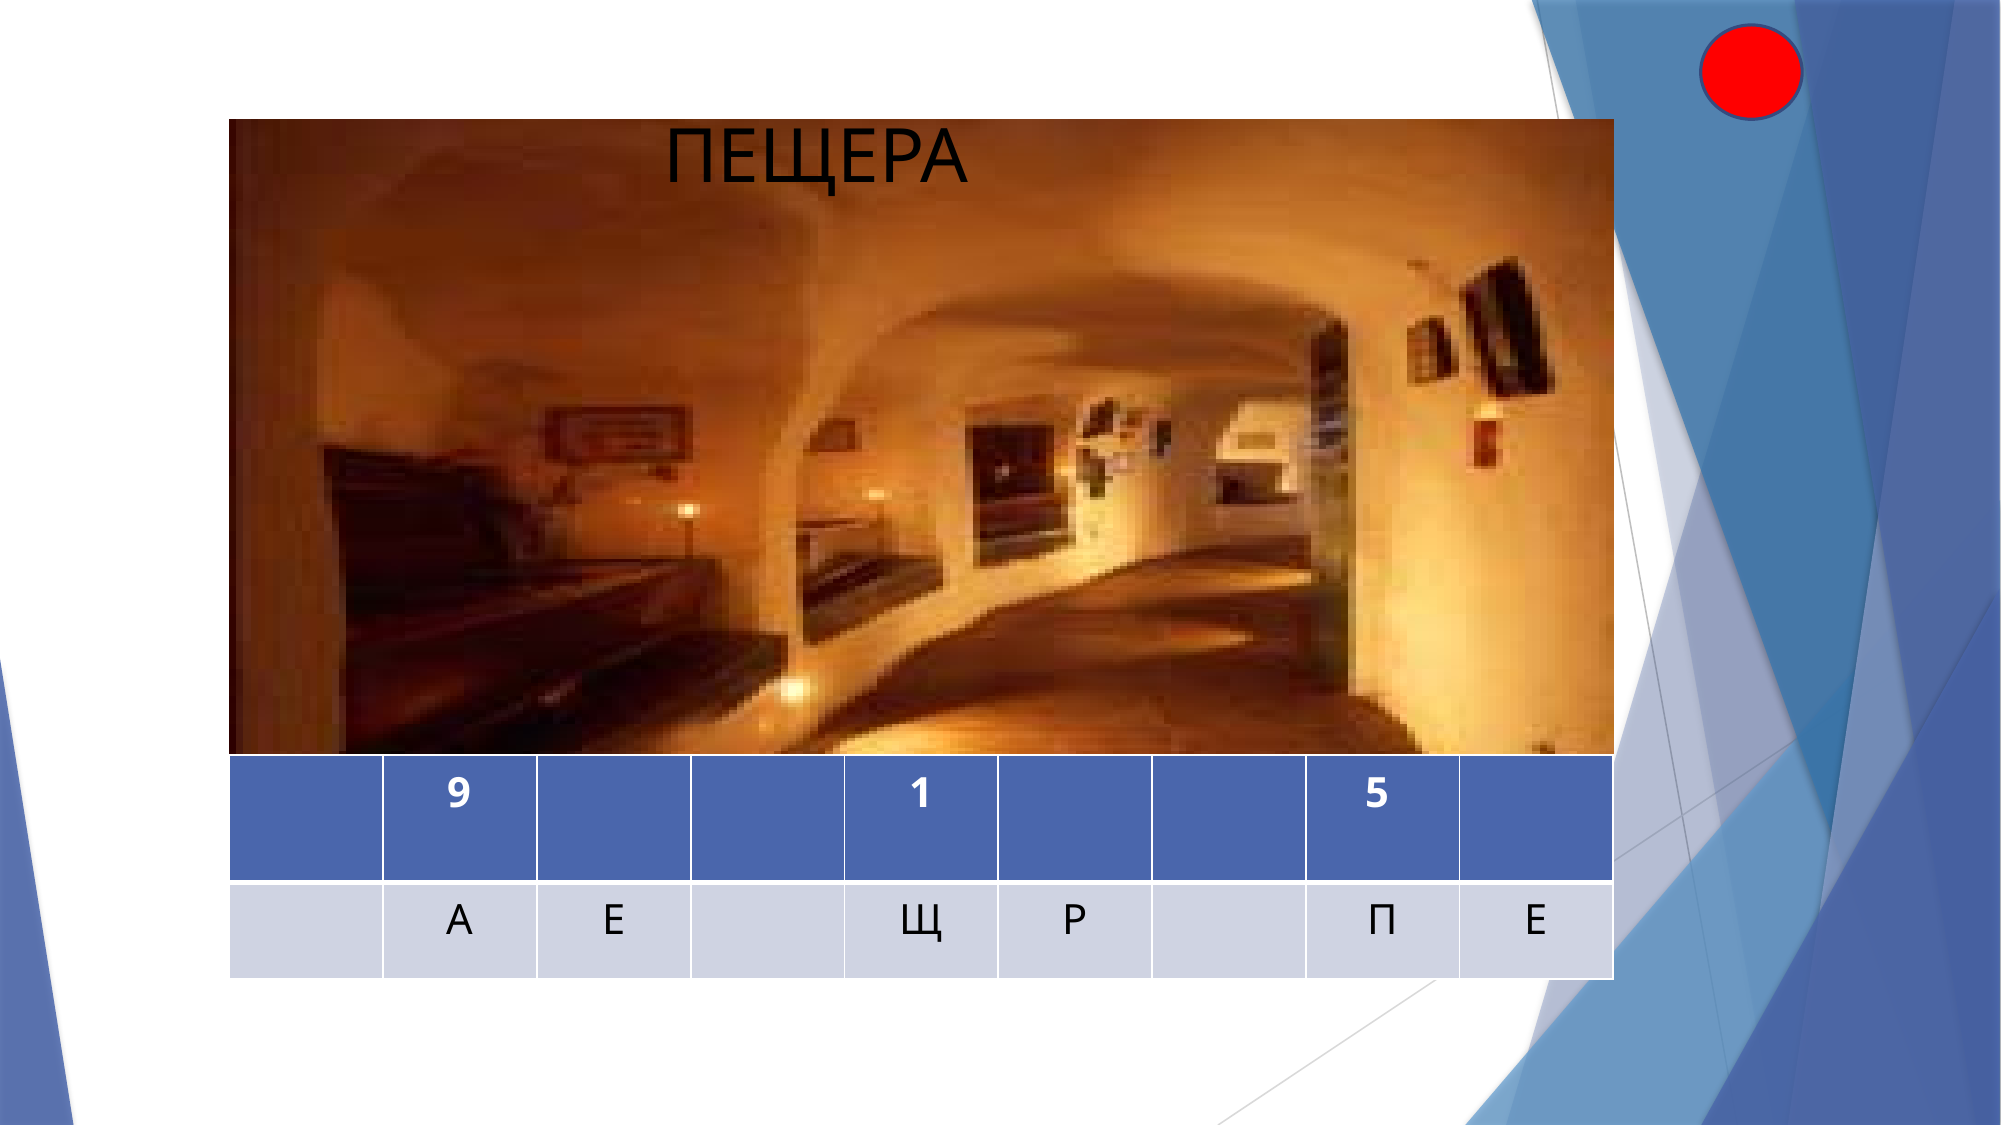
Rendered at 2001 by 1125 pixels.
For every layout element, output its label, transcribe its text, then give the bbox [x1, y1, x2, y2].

picture [228, 118, 1615, 980]
title ПЕЩЕРА [111, 99, 1522, 317]
text_box [1699, 23, 1804, 121]
